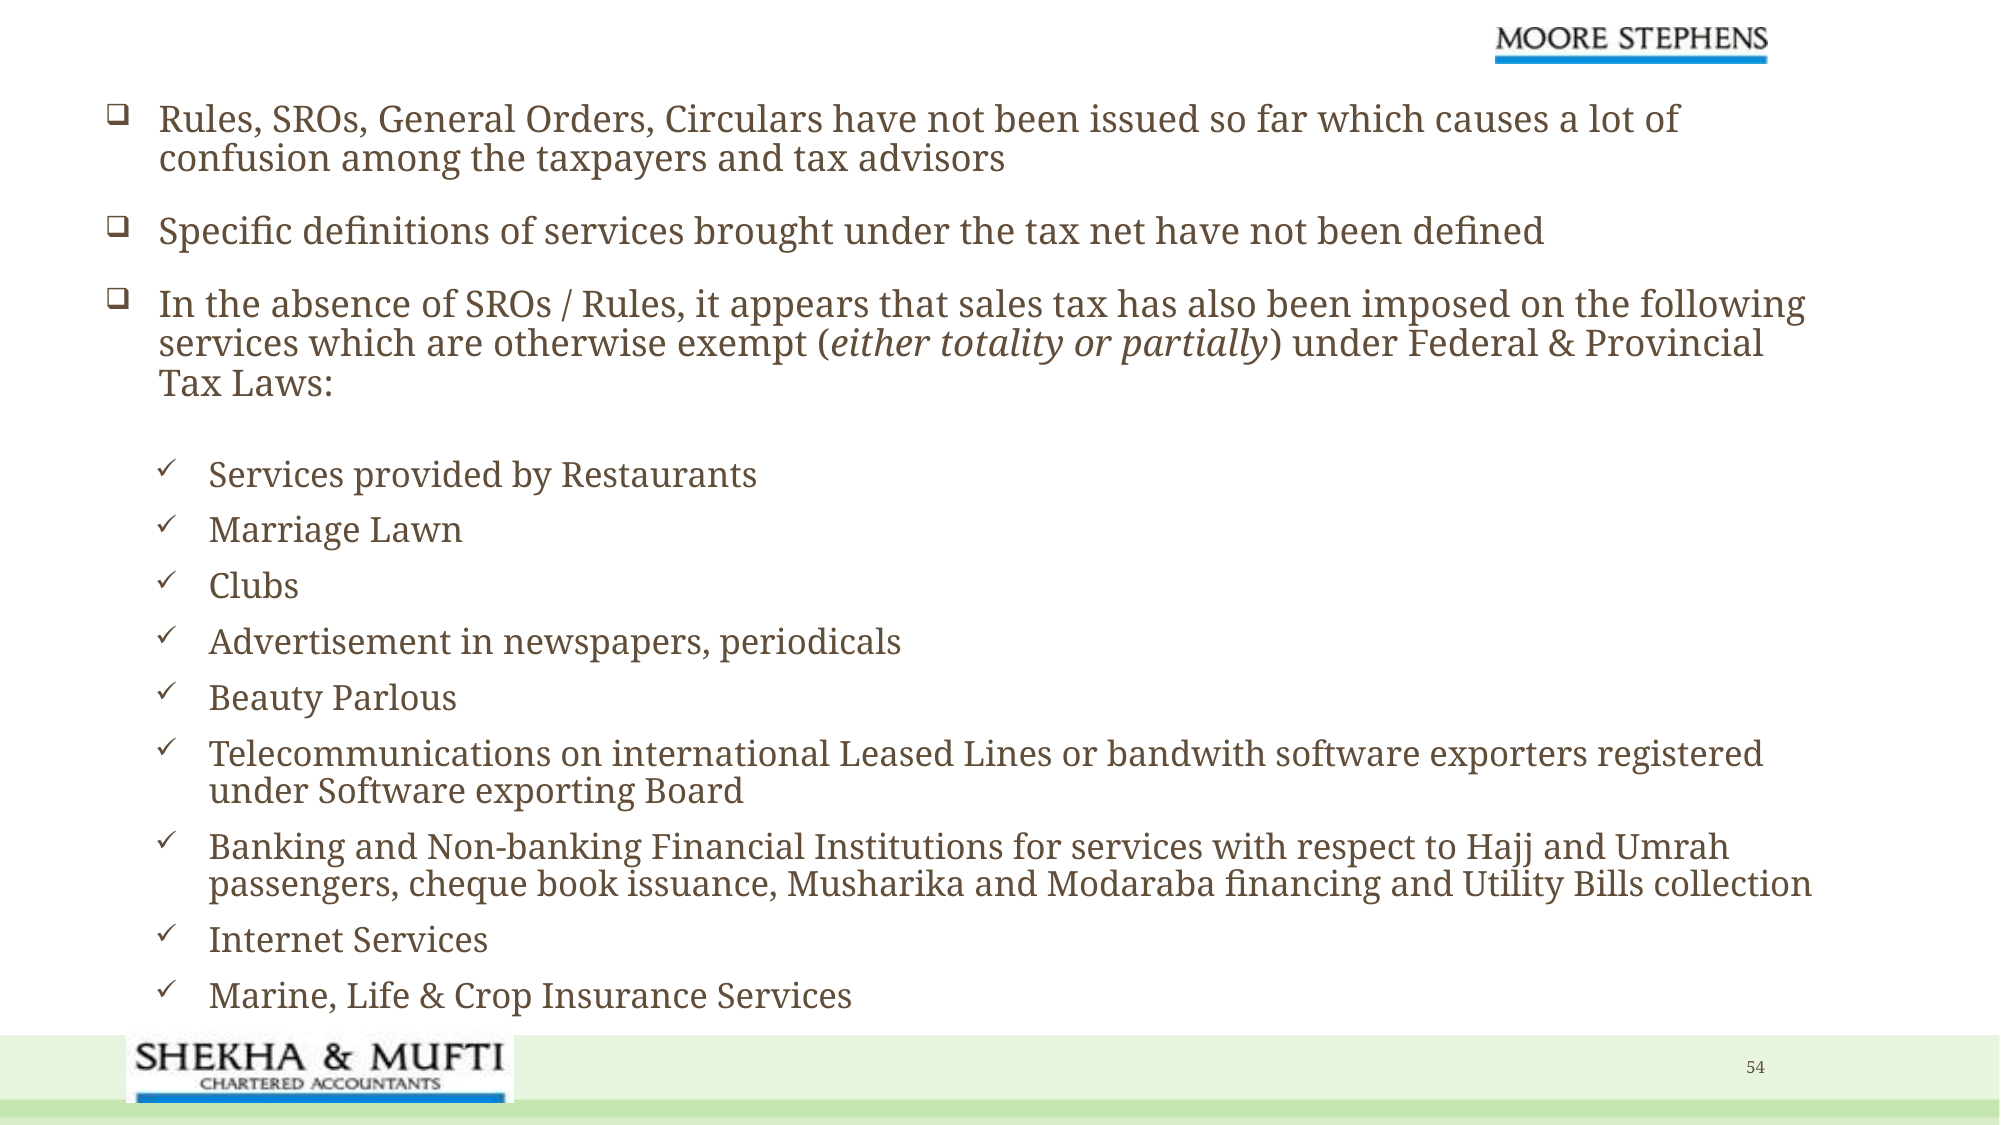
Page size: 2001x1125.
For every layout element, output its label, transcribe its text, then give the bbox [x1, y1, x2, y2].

slide_number 54 [1674, 1048, 1780, 1088]
list Rules, SROs, General Orders, Circulars have not been issued so far which causes a lot of confusion among the taxpayers and tax advisors Specific definitions of services brought under the tax net have not been defined In the absence of SROs / Rules, it appears that sales tax has also been imposed on the following services which are otherwise exempt (either totality or partially) under Federal & Provincial Tax Laws: Services provided by Restaurants Marriage Lawn Clubs Advertisement in newspapers, periodicals Beauty Parlous Telecommunications on international Leased Lines or bandwith software exporters registered under Software exporting Board Banking and Non-banking Financial Institutions for services with respect to Hajj and Umrah passengers, cheque book issuance, Musharika and Modaraba financing and Utility Bills collection Internet Services Marine, Life & Crop Insurance Services [90, 93, 1853, 1032]
picture [125, 1031, 514, 1104]
picture [1494, 26, 1768, 64]
